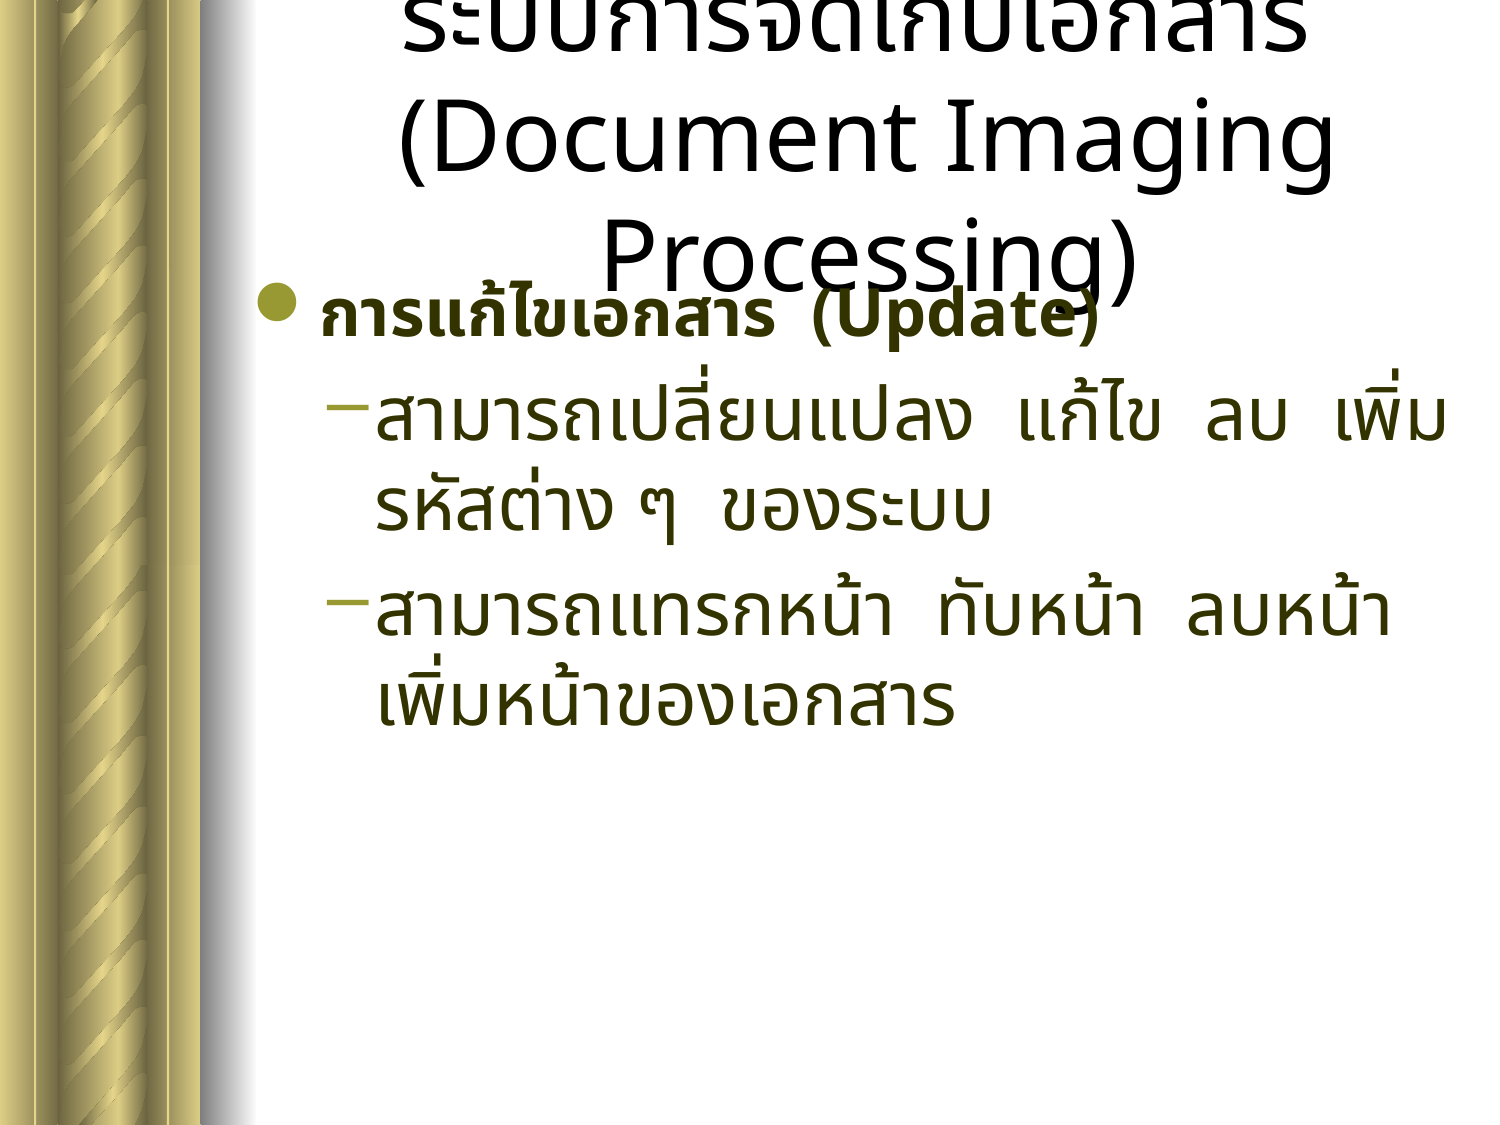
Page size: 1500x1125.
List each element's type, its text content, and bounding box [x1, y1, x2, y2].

list การแก้ไขเอกสาร (Update) สามารถเปลี่ยนแปลง แก้ไข ลบ เพิ่มรหัสต่าง ๆ ของระบบ สามารถแทรกหน้า ทับหน้า ลบหน้า เพิ่มหน้าของเอกสาร [237, 262, 1500, 1088]
title ระบบการจัดเก็บเอกสาร (Document Imaging Processing) [237, 37, 1500, 226]
